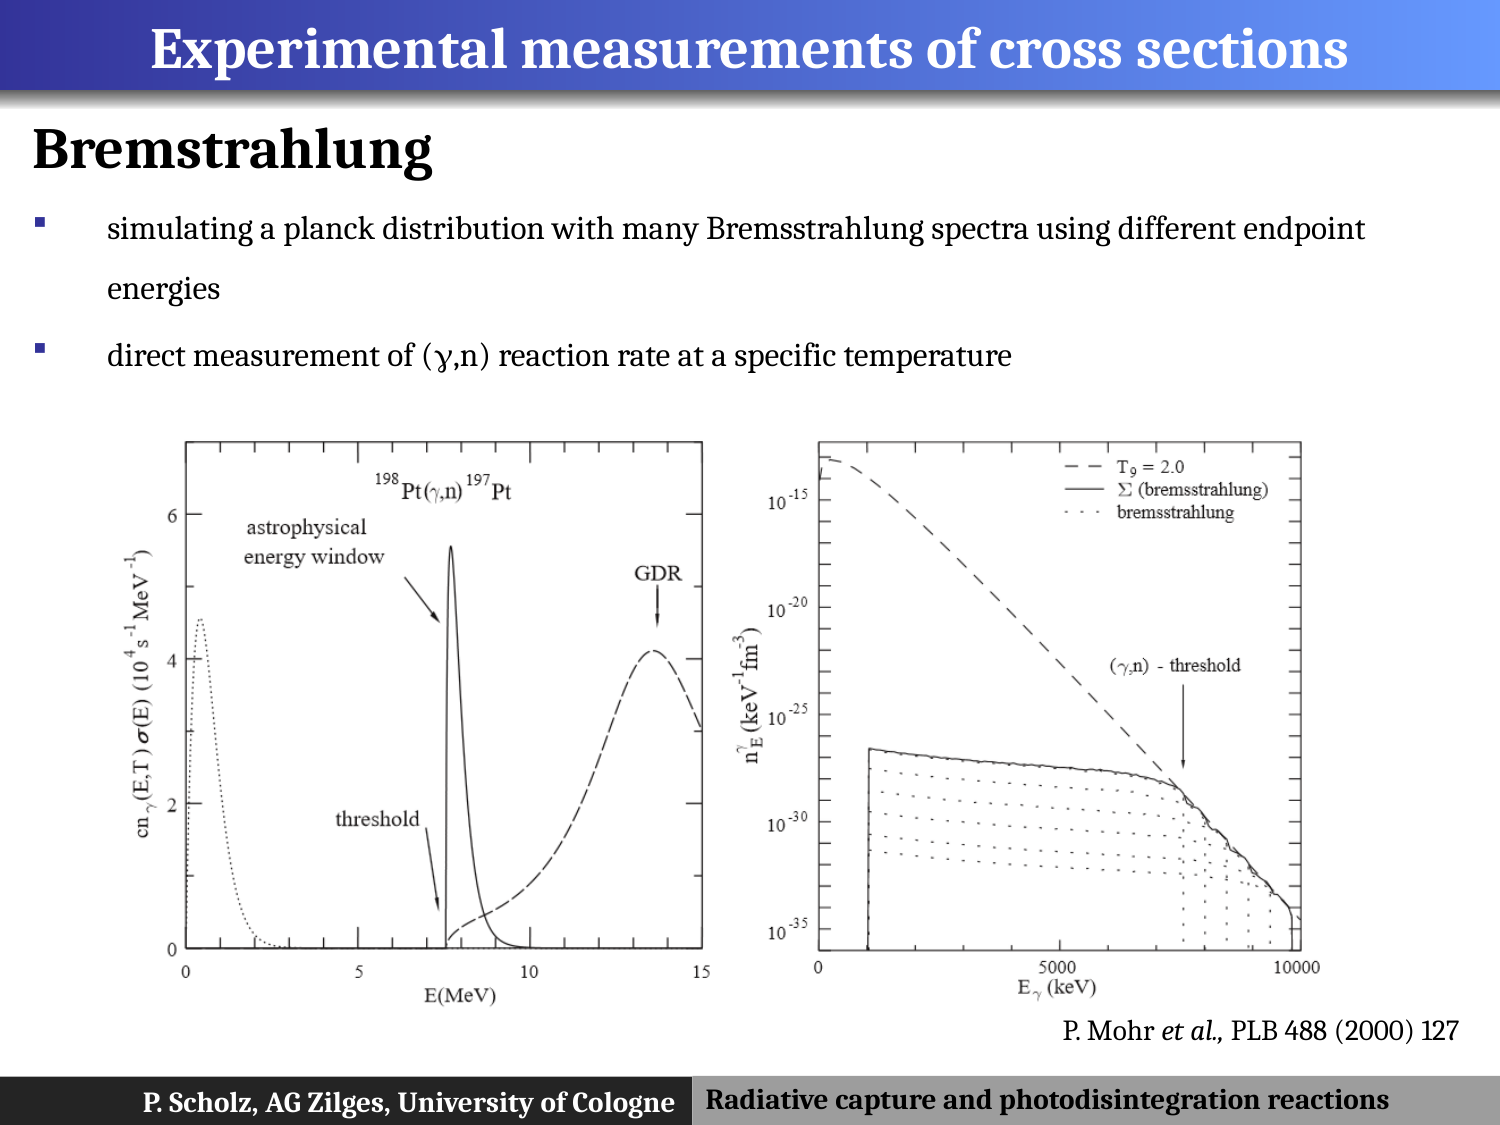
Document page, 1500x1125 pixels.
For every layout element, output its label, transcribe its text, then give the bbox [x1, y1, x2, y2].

text_box Bremstrahlung simulating a planck distribution with many Bremsstrahlung spectra using different endpoint energies direct measurement of (g,n) reaction rate at a specific temperature [17, 102, 1399, 959]
picture [78, 406, 1338, 1020]
text_box P. Mohr et al., PLB 488 (2000) 127 [1047, 1004, 1500, 1054]
title Experimental measurements of cross sections [0, 0, 1500, 91]
